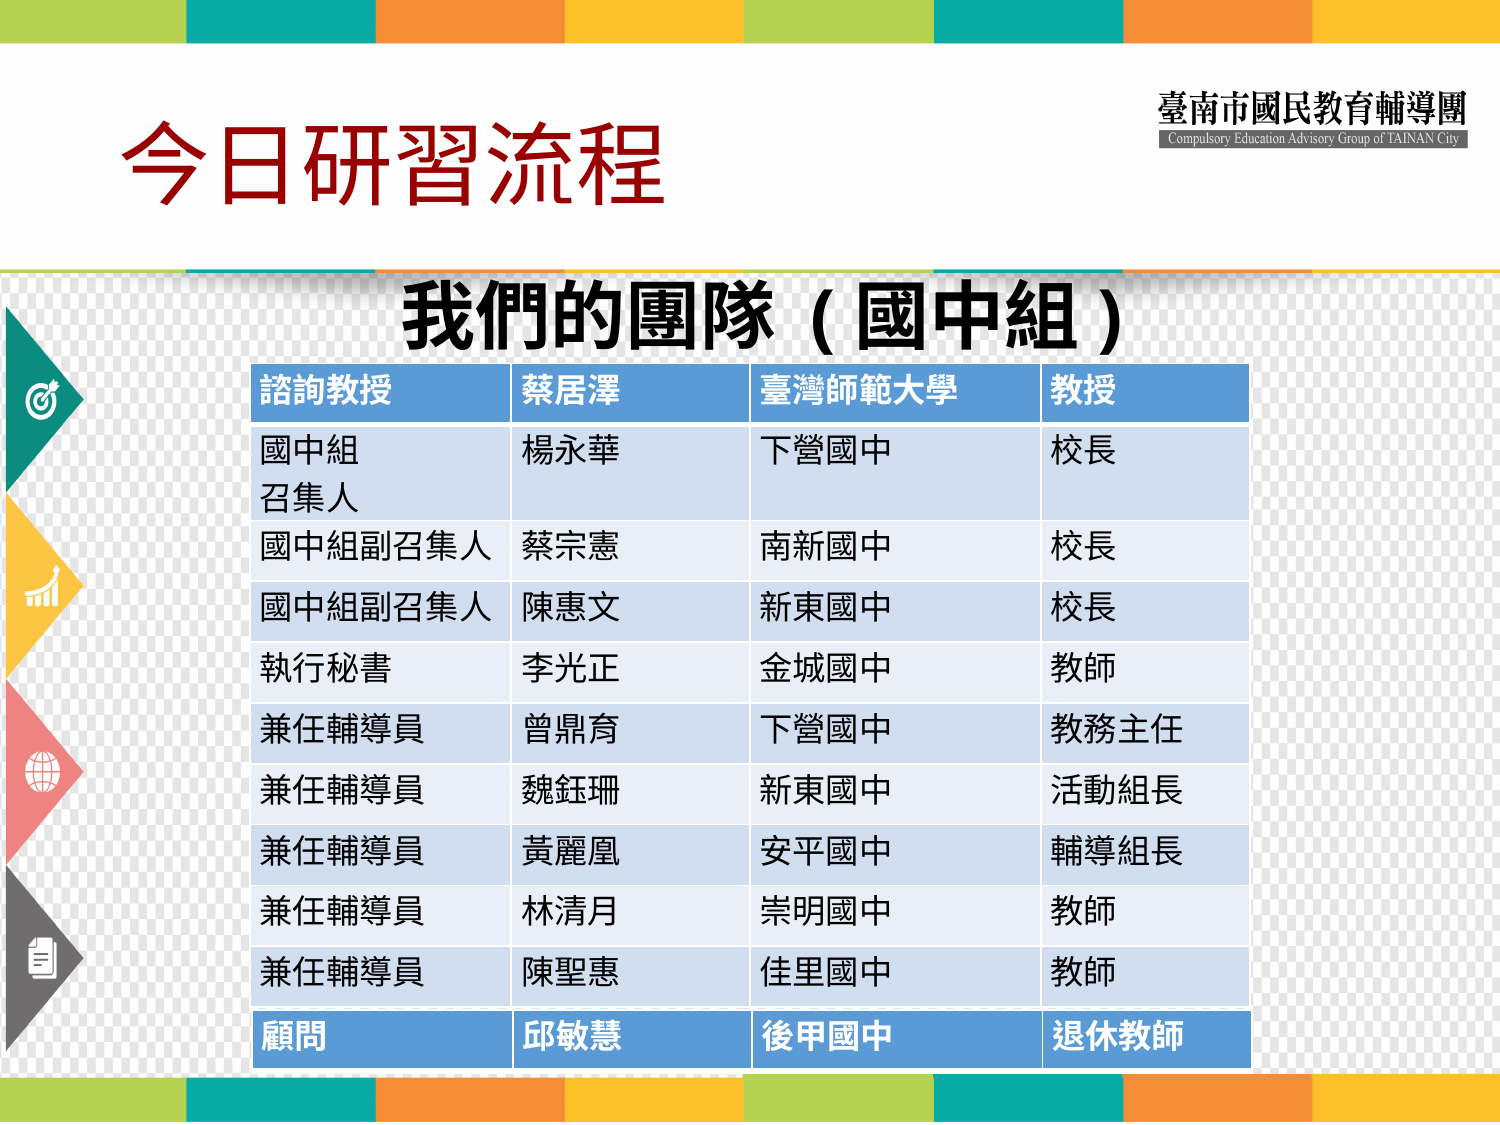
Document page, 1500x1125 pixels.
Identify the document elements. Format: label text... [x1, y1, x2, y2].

table_cell 李光正 [512, 643, 749, 702]
table_header 退休教師 [1043, 1011, 1251, 1068]
table_cell 教師 [1042, 643, 1249, 702]
table_cell 林清月 [512, 886, 749, 945]
table_header 顧問 [253, 1011, 512, 1068]
title 今日研習流程 [103, 59, 1397, 278]
table_cell 校長 [1042, 521, 1249, 580]
table_cell 國中組副召集人 [251, 582, 510, 641]
table_cell 兼任輔導員 [251, 947, 510, 1006]
table_cell 國中組 召集人 [251, 427, 510, 520]
table_cell 新東國中 [751, 582, 1040, 641]
table_cell 下營國中 [751, 704, 1040, 763]
table_cell 兼任輔導員 [251, 886, 510, 945]
table_header 後甲國中 [753, 1011, 1042, 1068]
table_cell 教務主任 [1042, 704, 1249, 763]
table_cell 校長 [1042, 427, 1249, 520]
table_cell 魏鈺珊 [512, 765, 749, 824]
table_cell 金城國中 [751, 643, 1040, 702]
table_cell 校長 [1042, 582, 1249, 641]
table_cell 蔡宗憲 [512, 521, 749, 580]
table_cell 黃麗凰 [512, 825, 749, 885]
table_cell 兼任輔導員 [251, 765, 510, 824]
table_cell 國中組副召集人 [251, 521, 510, 580]
table_header 教授 [1042, 364, 1249, 422]
table_header 諮詢教授 [251, 364, 510, 422]
table_cell 下營國中 [751, 427, 1040, 520]
table_cell 活動組長 [1042, 765, 1249, 824]
picture [0, 0, 1500, 1125]
table_cell 陳聖惠 [512, 947, 749, 1006]
table_cell 楊永華 [512, 427, 749, 520]
table_cell 教師 [1042, 886, 1249, 945]
table_cell 陳惠文 [512, 582, 749, 641]
text_box 我們的團隊 (國中組) [385, 265, 1225, 363]
table_cell 執行秘書 [251, 643, 510, 702]
table_cell 佳里國中 [751, 947, 1040, 1006]
table_cell 安平國中 [751, 825, 1040, 885]
table_cell 新東國中 [751, 765, 1040, 824]
table_cell 兼任輔導員 [251, 825, 510, 885]
table_header 邱敏慧 [514, 1011, 751, 1068]
table_cell 教師 [1042, 947, 1249, 1006]
table_cell 輔導組長 [1042, 825, 1249, 885]
table_header 臺灣師範大學 [751, 364, 1040, 422]
table_cell 崇明國中 [751, 886, 1040, 945]
table_cell 兼任輔導員 [251, 704, 510, 763]
table_cell 曾鼎育 [512, 704, 749, 763]
table_header 蔡居澤 [512, 364, 749, 422]
table_cell 南新國中 [751, 521, 1040, 580]
